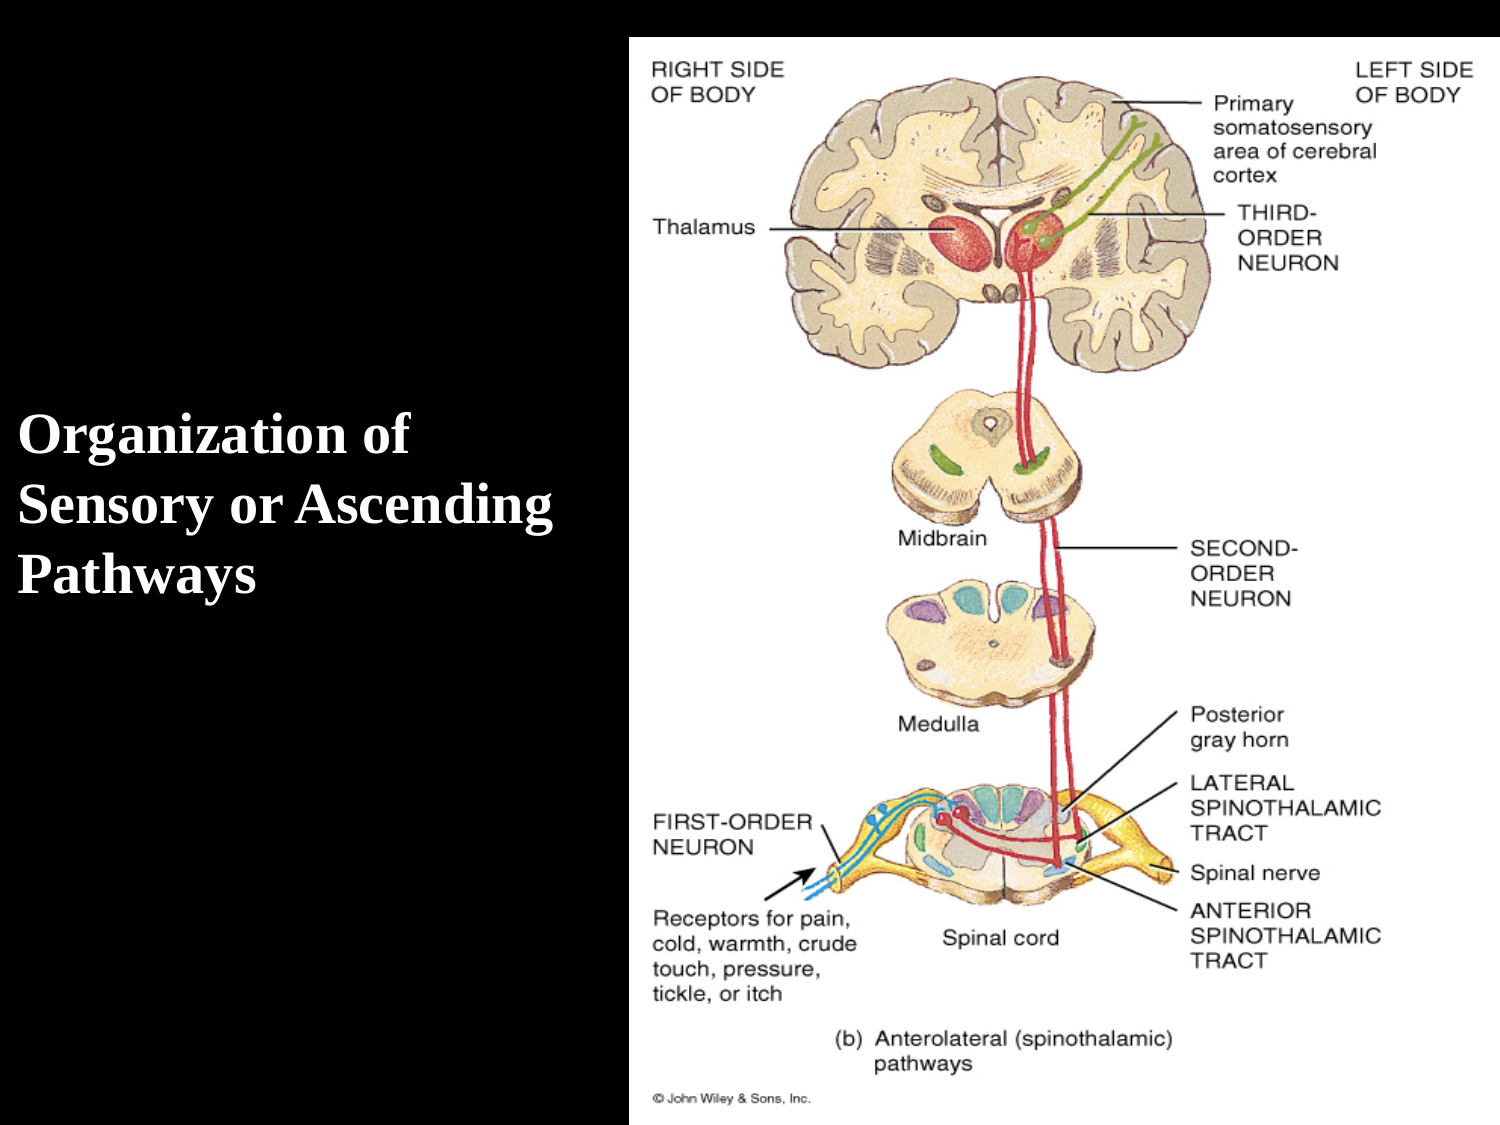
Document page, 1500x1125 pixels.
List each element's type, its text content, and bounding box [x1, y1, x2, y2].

picture [629, 37, 1500, 1125]
text_box Organization of Sensory or Ascending Pathways [2, 387, 569, 613]
